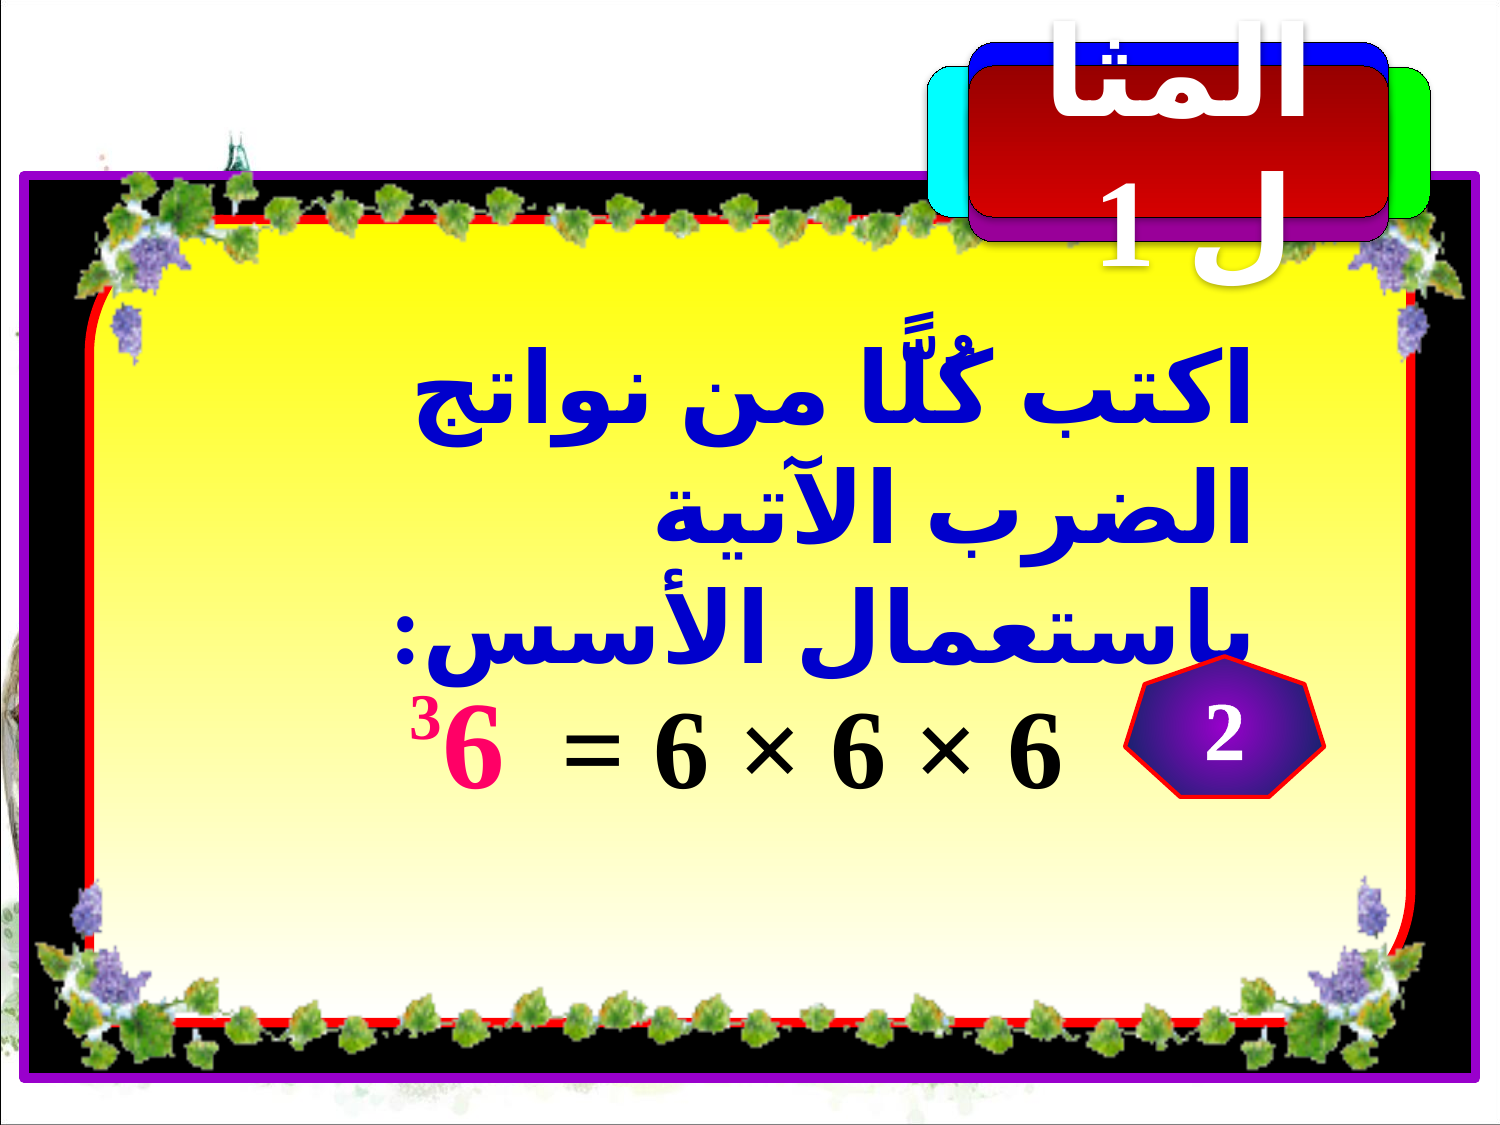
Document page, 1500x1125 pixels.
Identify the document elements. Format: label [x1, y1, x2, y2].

text_box [11, 163, 1489, 1079]
picture [0, 0, 1500, 1125]
text_box [926, 42, 1431, 243]
